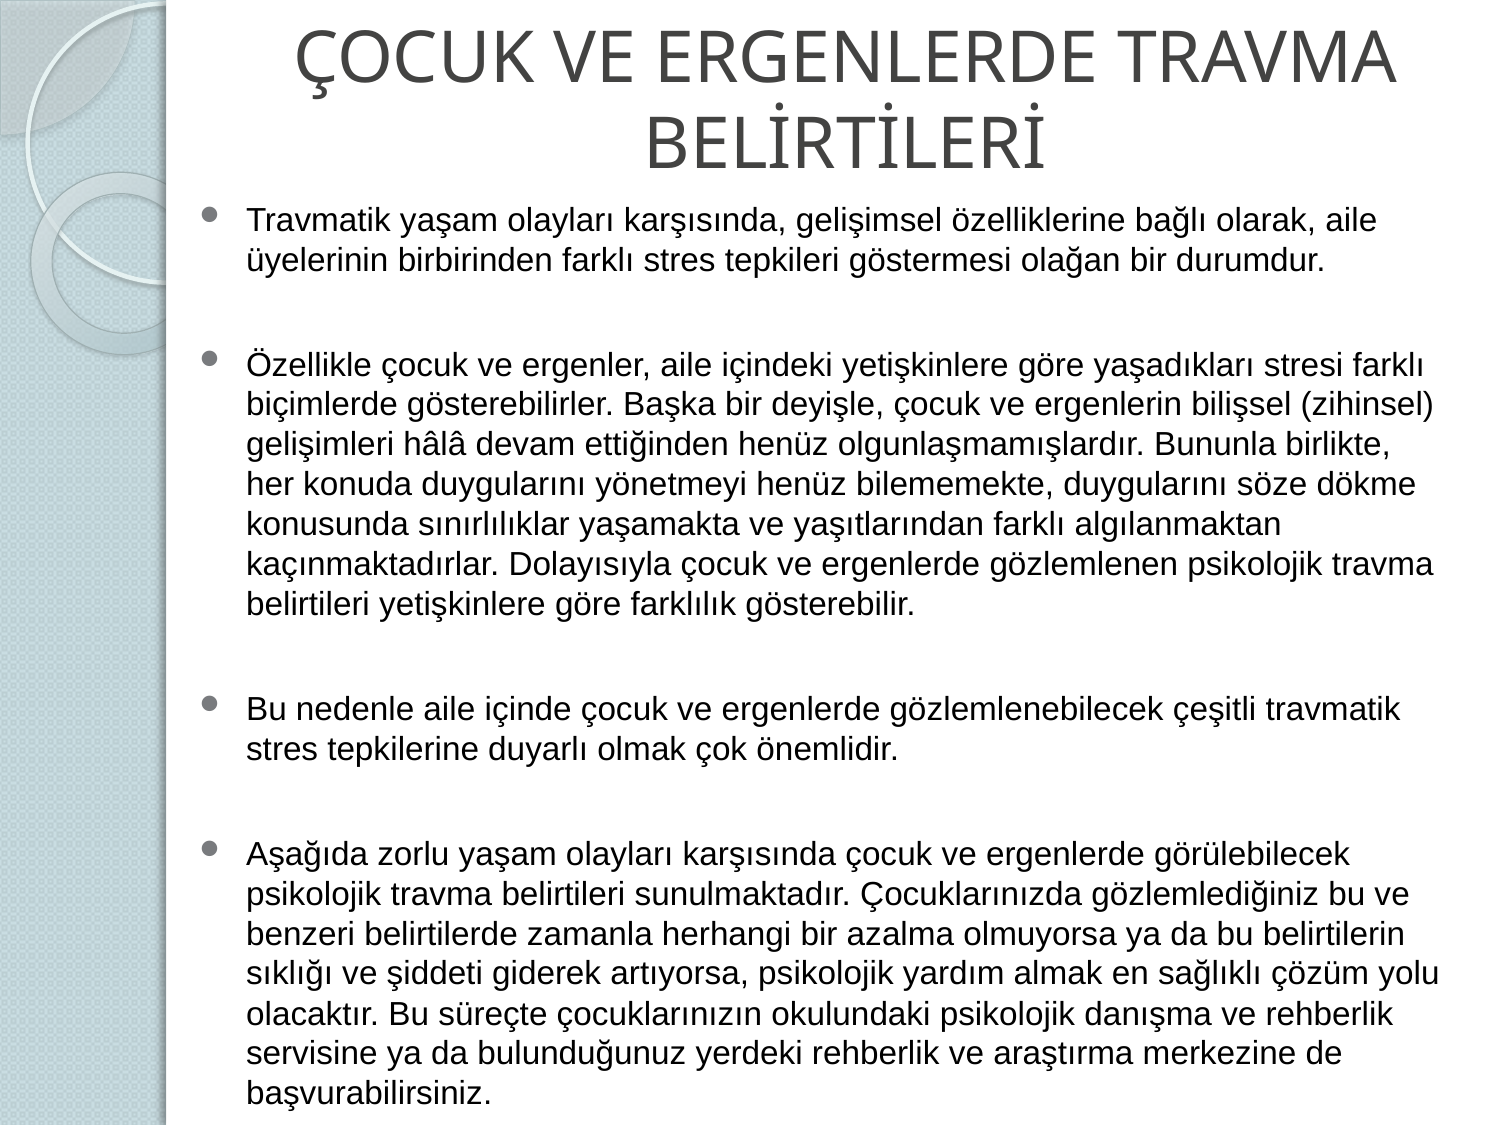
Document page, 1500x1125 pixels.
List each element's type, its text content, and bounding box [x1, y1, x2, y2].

list Travmatik yaşam olayları karşısında, gelişimsel özelliklerine bağlı olarak, aile üyelerinin birbirinden farklı stres tepkileri göstermesi olağan bir durumdur. Özellikle çocuk ve ergenler, aile içindeki yetişkinlere göre yaşadıkları stresi farklı biçimlerde gösterebilirler. Başka bir deyişle, çocuk ve ergenlerin bilişsel (zihinsel) gelişimleri hâlâ devam ettiğinden henüz olgunlaşmamışlardır. Bununla birlikte, her konuda duygularını yönetmeyi henüz bilememekte, duygularını söze dökme konusunda sınırlılıklar yaşamakta ve yaşıtlarından farklı algılanmaktan kaçınmaktadırlar. Dolayısıyla çocuk ve ergenlerde gözlemlenen psikolojik travma belirtileri yetişkinlere göre farklılık gösterebilir. Bu nedenle aile içinde çocuk ve ergenlerde gözlemlenebilecek çeşitli travmatik stres tepkilerine duyarlı olmak çok önemlidir. Aşağıda zorlu yaşam olayları karşısında çocuk ve ergenlerde görülebilecek psikolojik travma belirtileri sunulmaktadır. Çocuklarınızda gözlemlediğiniz bu ve benzeri belirtilerde zamanla herhangi bir azalma olmuyorsa ya da bu belirtilerin sıklığı ve şiddeti giderek artıyorsa, psikolojik yardım almak en sağlıklı çözüm yolu olacaktır. Bu süreçte çocuklarınızın okulundaki psikolojik danışma ve rehberlik servisine ya da bulunduğunuz yerdeki rehberlik ve araştırma merkezine de başvurabilirsiniz. [171, 190, 1461, 1106]
title ÇOCUK VE ERGENLERDE TRAVMA BELİRTİLERİ [230, 3, 1461, 191]
